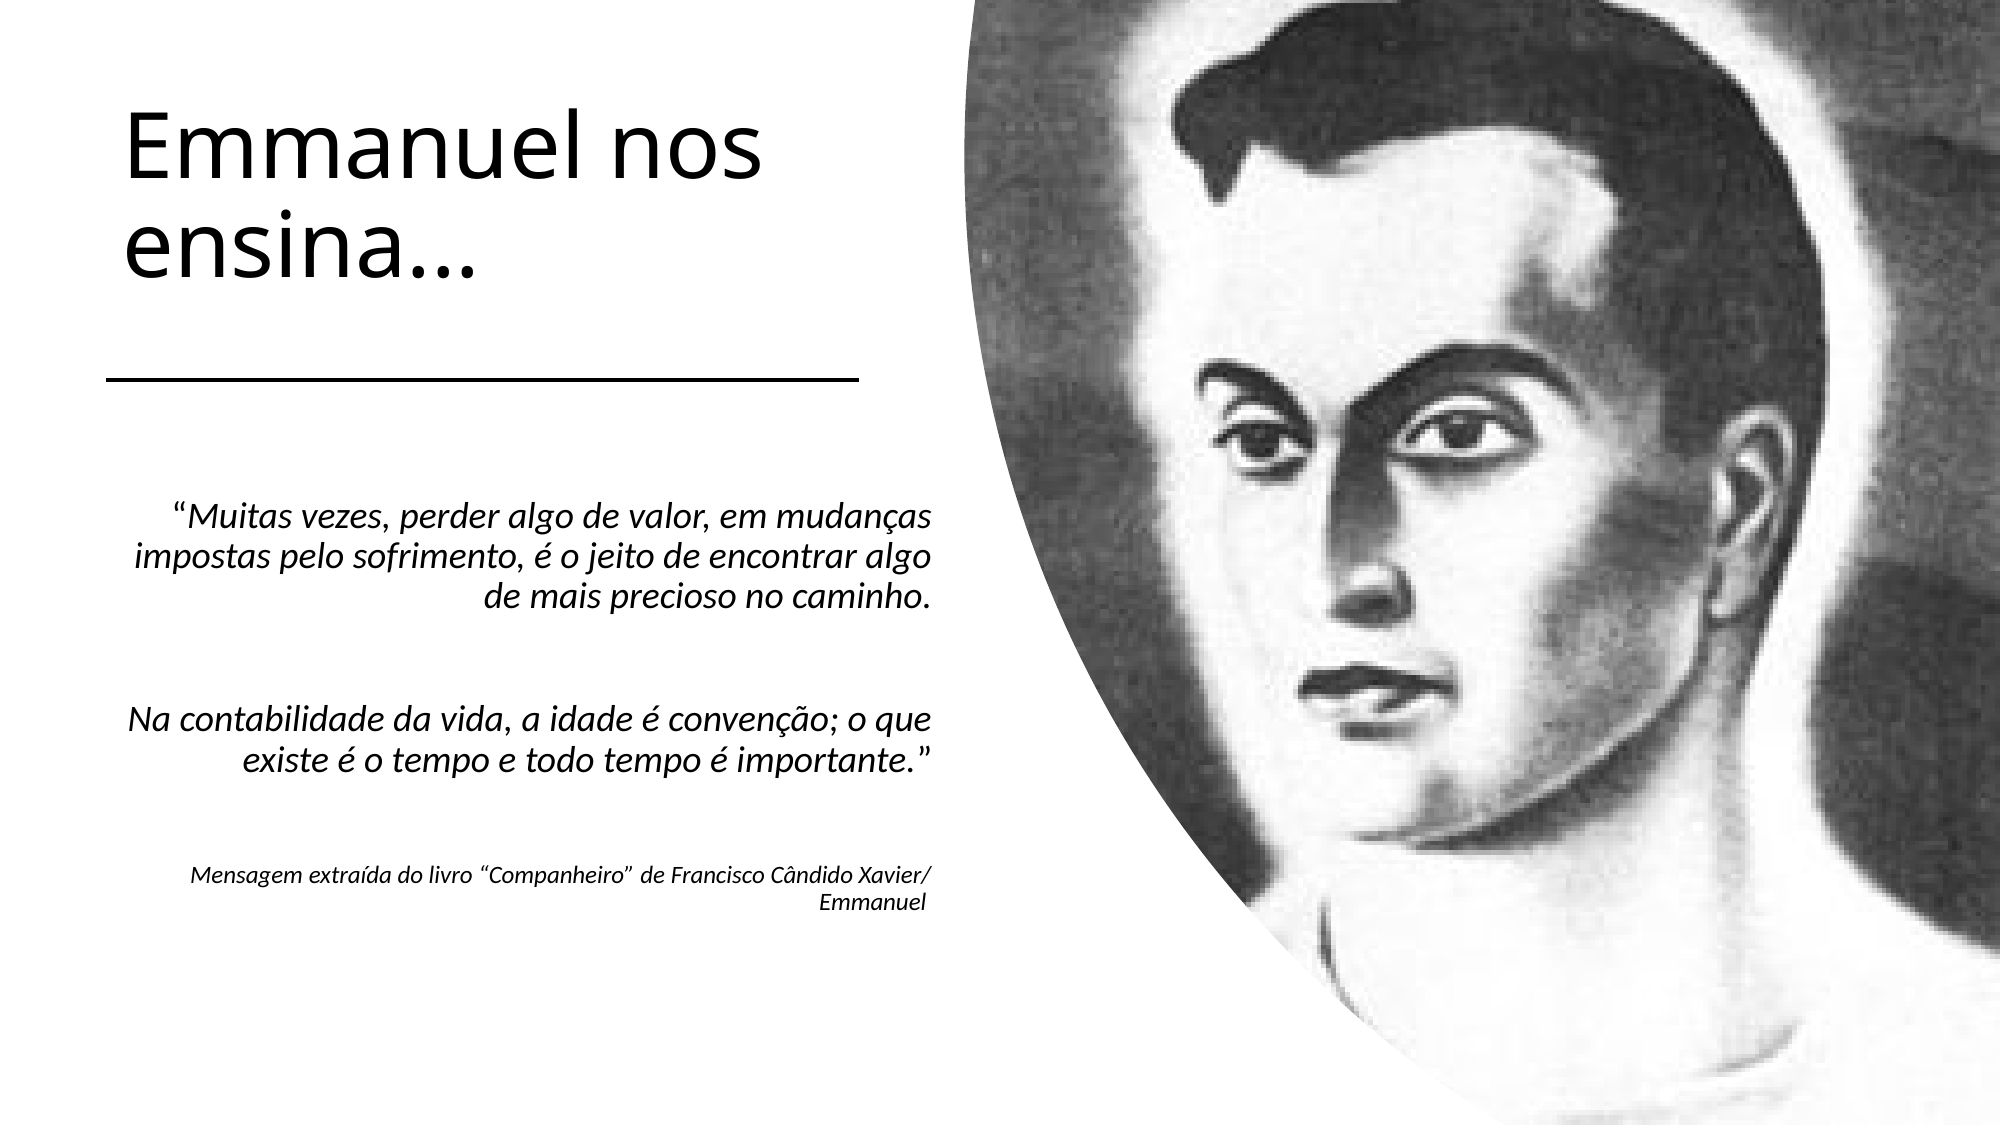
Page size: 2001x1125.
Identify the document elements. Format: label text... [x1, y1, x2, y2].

title Emmanuel nos ensina... [107, 59, 948, 338]
list “Muitas vezes, perder algo de valor, em mudanças impostas pelo sofrimento, é o jeito de encontrar algo de mais precioso no caminho. Na contabilidade da vida, a idade é convenção; o que existe é o tempo e todo tempo é importante.” Mensagem extraída do livro “Companheiro” de Francisco Cândido Xavier/ Emmanuel [107, 422, 948, 991]
picture [964, 0, 2000, 1125]
